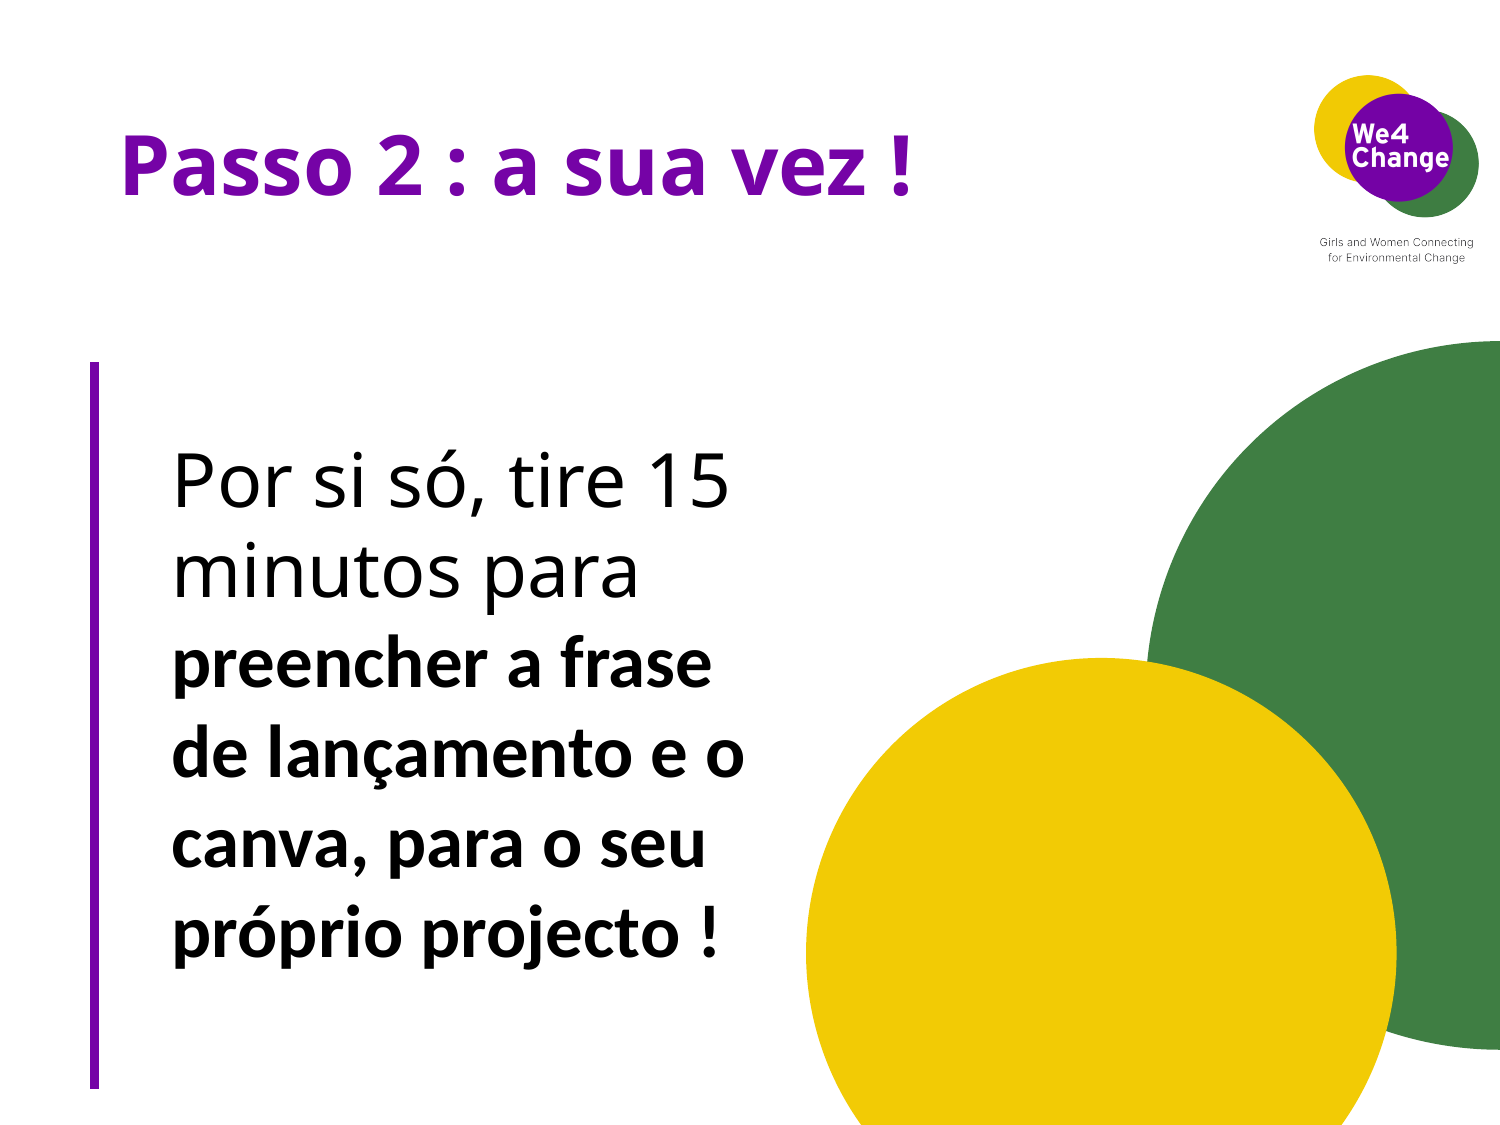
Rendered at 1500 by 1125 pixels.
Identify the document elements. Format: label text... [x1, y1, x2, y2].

picture [1314, 75, 1479, 264]
title Passo 2 : a sua vez ! [103, 59, 1170, 278]
text_box Por si só, tire 15 minutos para preencher a frase de lançamento e o canva, para o seu próprio projecto ! [156, 425, 814, 981]
